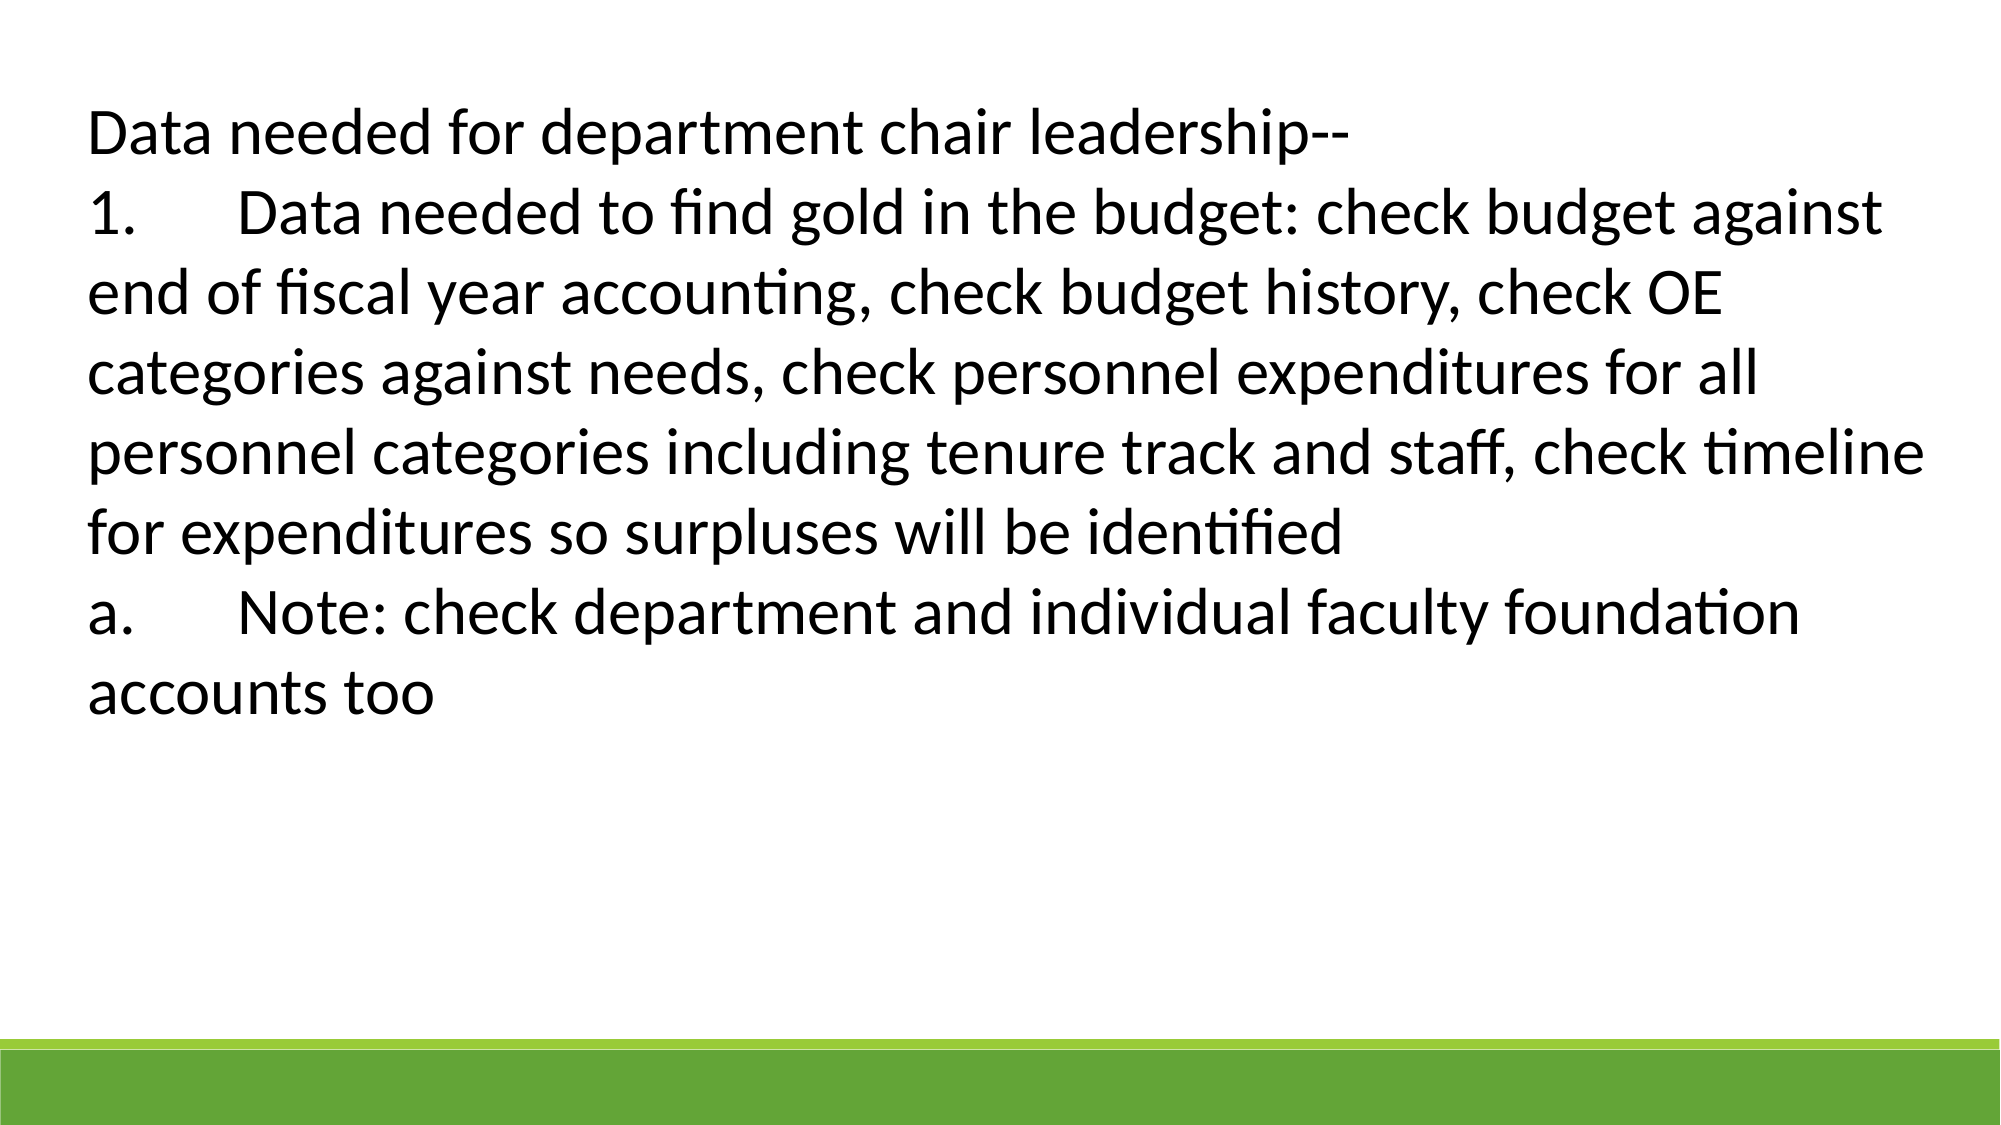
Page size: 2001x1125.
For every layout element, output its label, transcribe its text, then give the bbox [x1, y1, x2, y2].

text_box Data needed for department chair leadership-- 1. Data needed to find gold in the budget: check budget against end of fiscal year accounting, check budget history, check OE categories against needs, check personnel expenditures for all personnel categories including tenure track and staff, check timeline for expenditures so surpluses will be identified a. Note: check department and individual faculty foundation accounts too [73, 80, 1947, 735]
